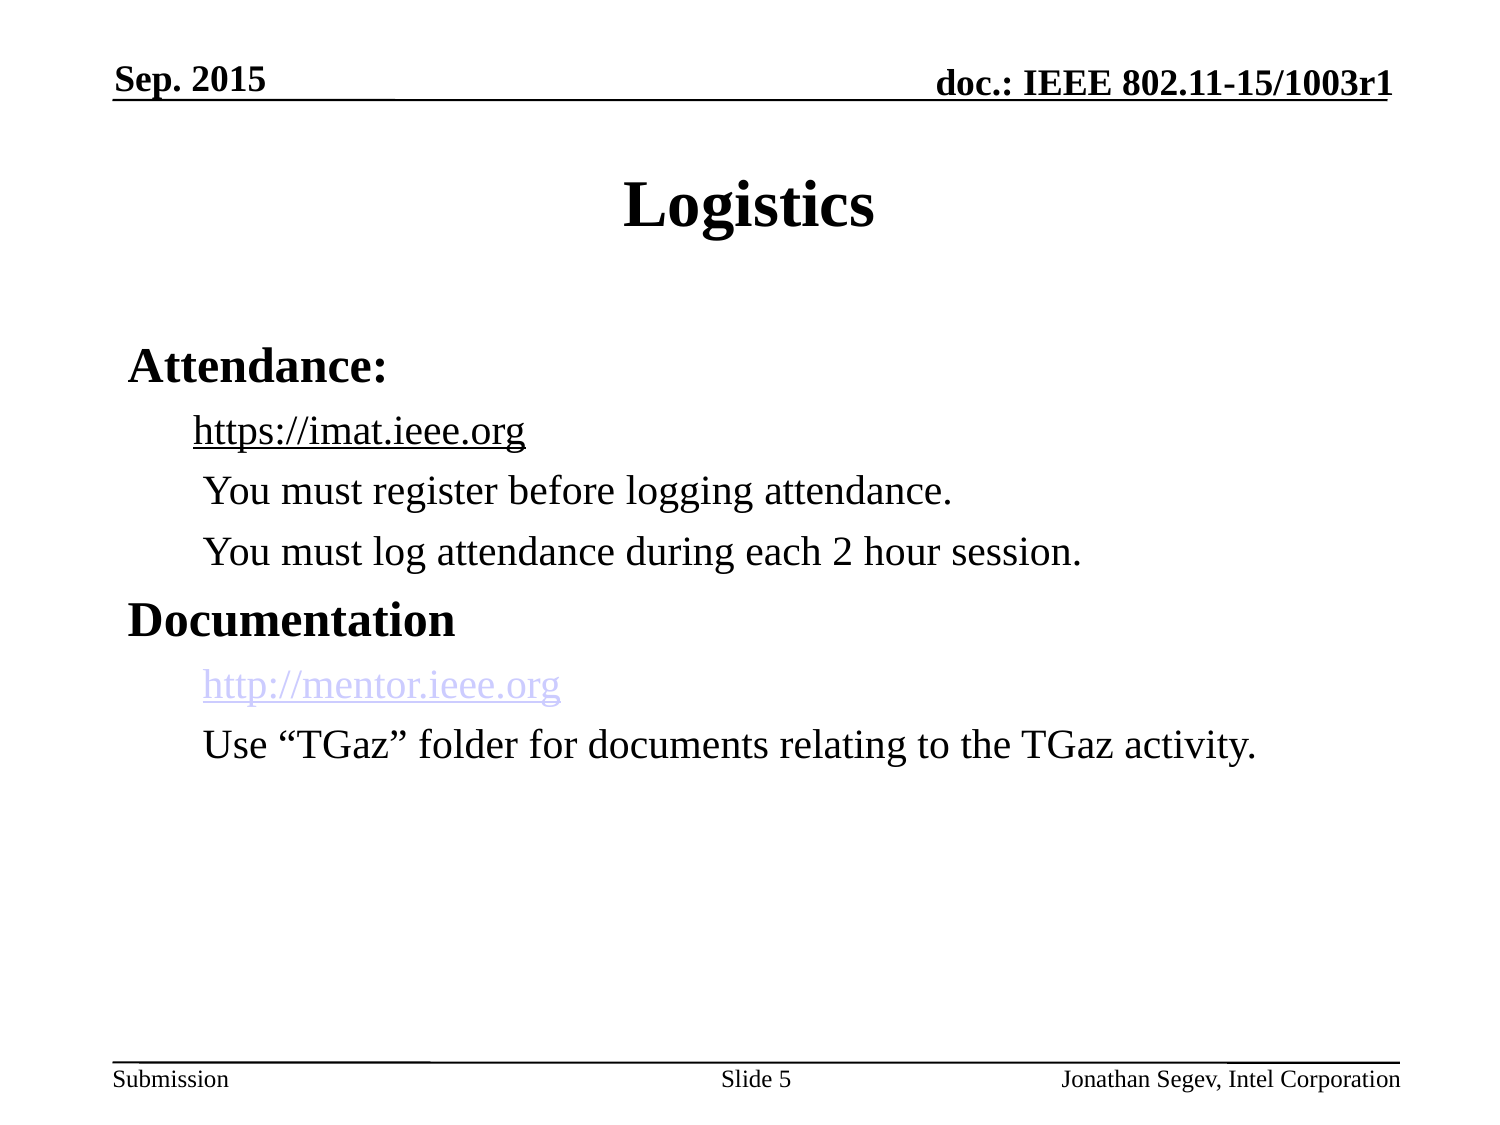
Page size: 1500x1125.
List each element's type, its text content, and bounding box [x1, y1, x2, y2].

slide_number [114, 54, 423, 100]
footer Jonathan Segev, Intel Corporation [878, 1061, 1402, 1093]
slide_number Slide 5 [712, 1061, 800, 1123]
title Logistics [112, 112, 1388, 288]
list Attendance: https://imat.ieee.org You must register before logging attendance. You must log attendance during each 2 hour session. Documentation http://mentor.ieee.org Use “TGaz” folder for documents relating to the TGaz activity. [112, 324, 1388, 1000]
